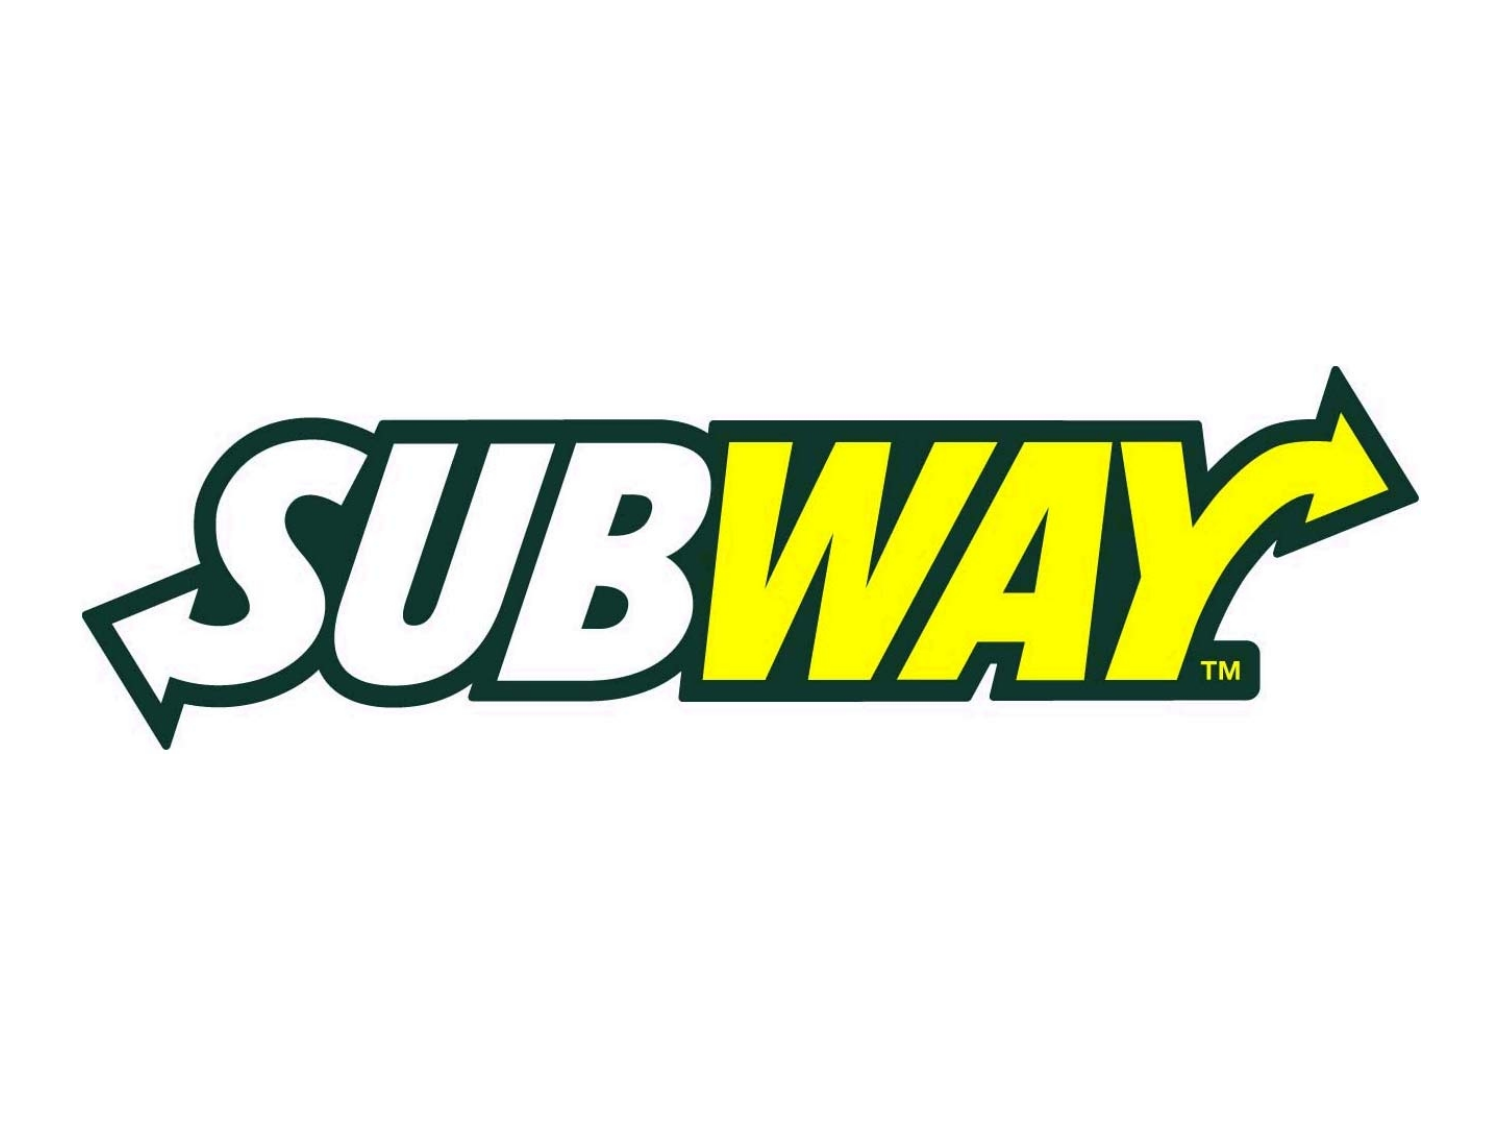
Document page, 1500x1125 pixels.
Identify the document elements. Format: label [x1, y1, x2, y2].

list [78, 364, 1422, 755]
